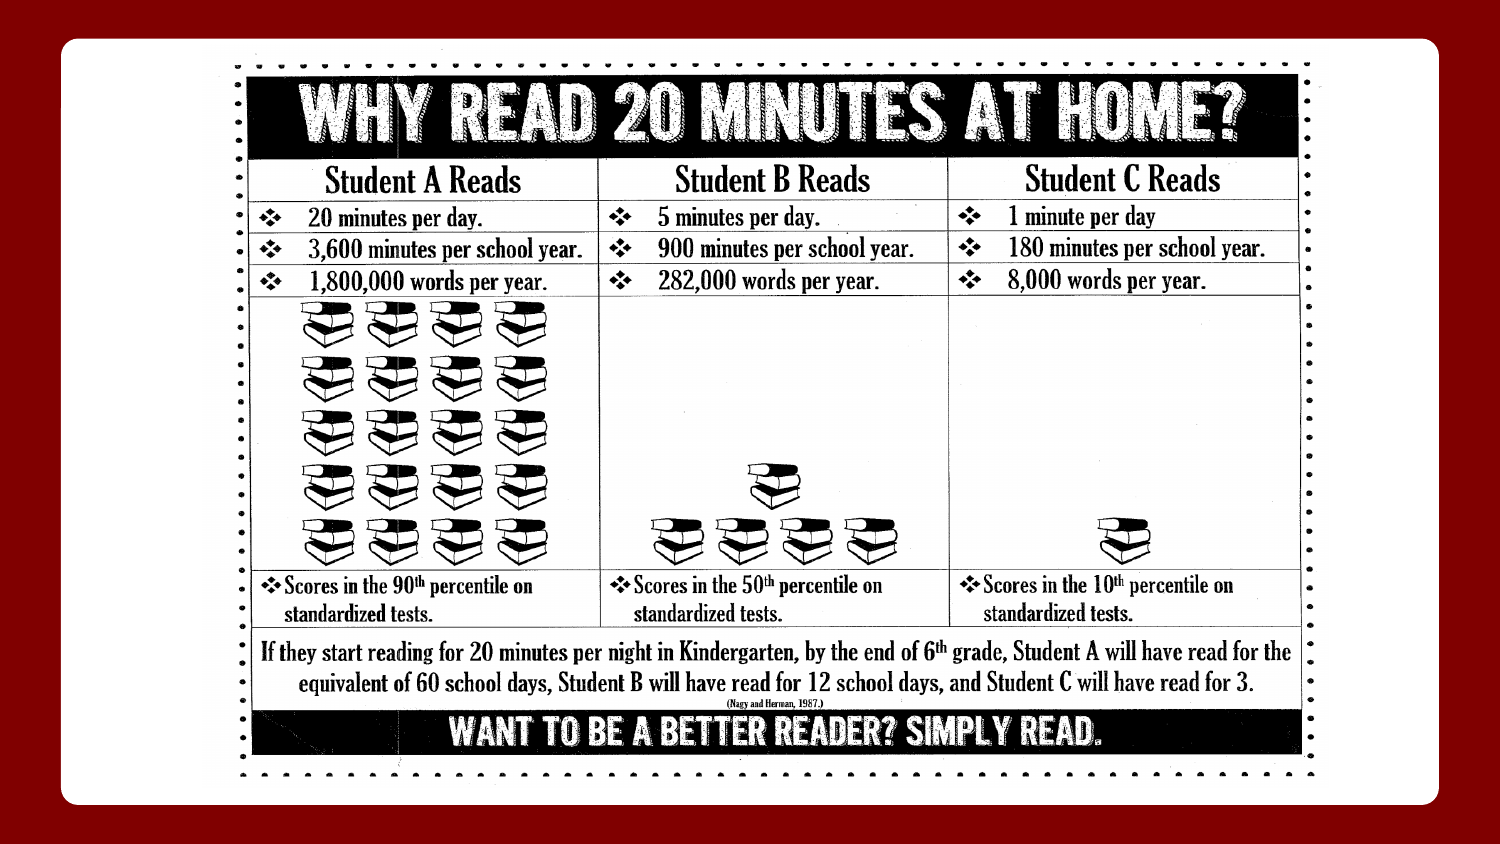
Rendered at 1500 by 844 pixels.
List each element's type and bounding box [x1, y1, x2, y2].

picture [201, 44, 1329, 788]
